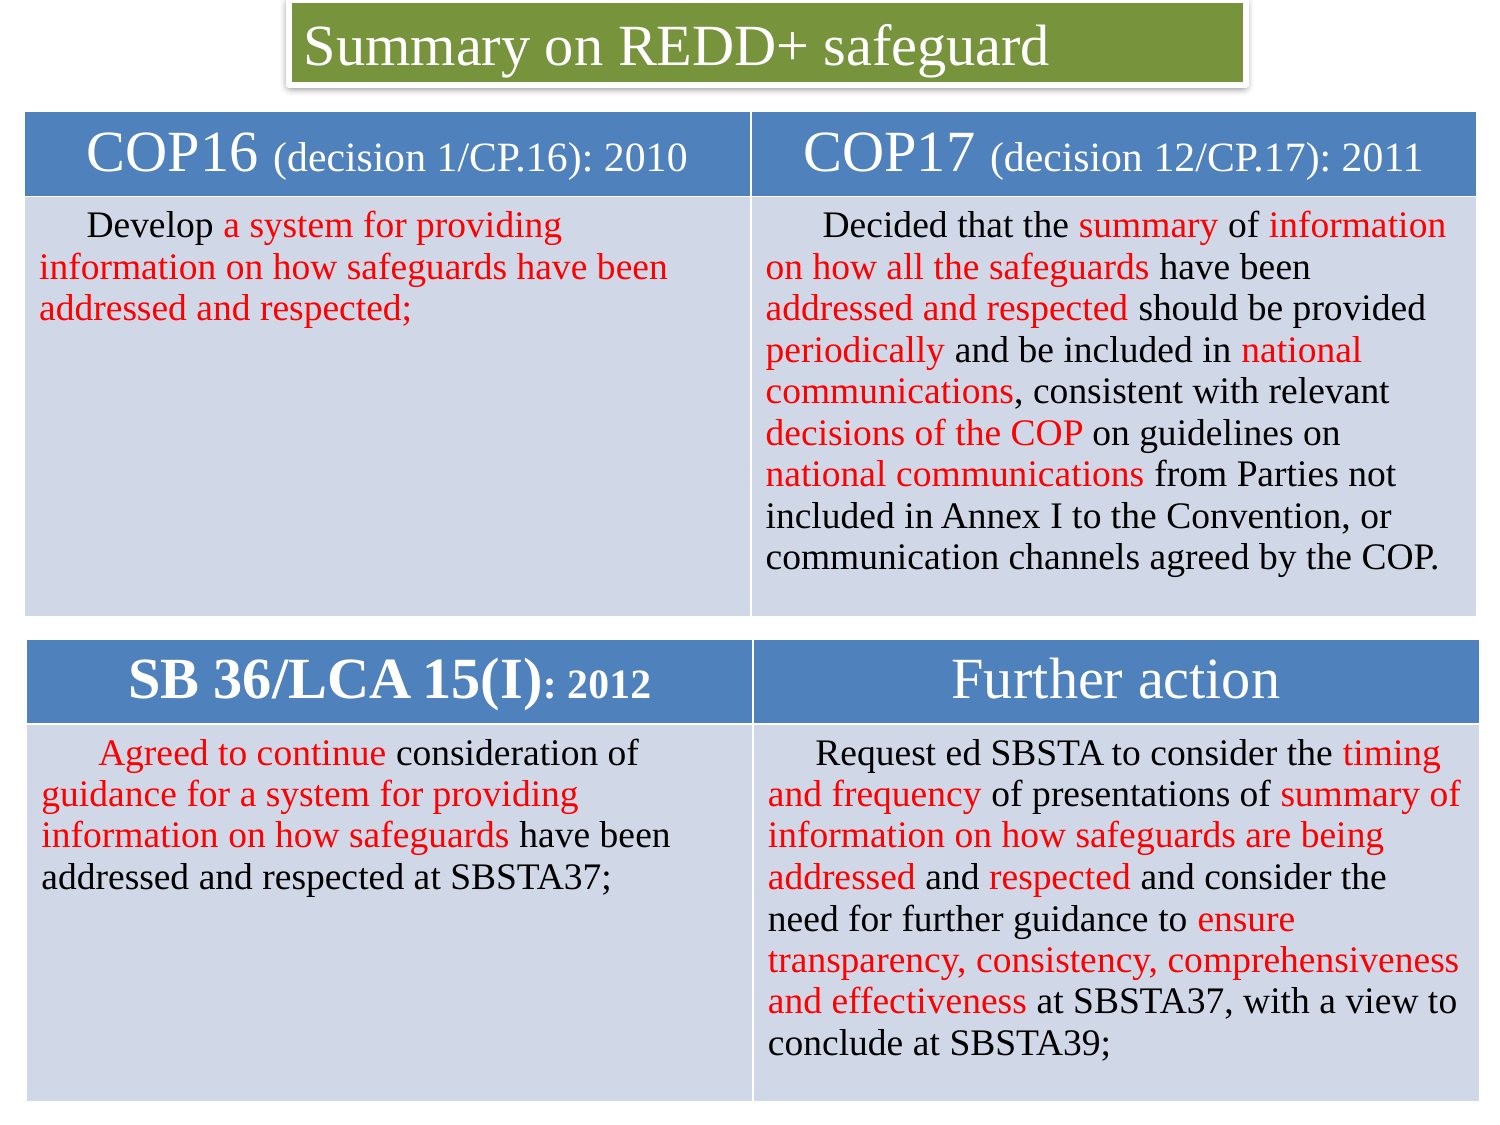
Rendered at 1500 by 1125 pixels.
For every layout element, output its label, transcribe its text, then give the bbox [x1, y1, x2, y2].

table_cell Request ed SBSTA to consider the timing and frequency of presentations of summary of information on how safeguards are being addressed and respected and consider the need for further guidance to ensure transparency, consistency, comprehensiveness and effectiveness at SBSTA37, with a view to conclude at SBSTA39; [754, 725, 1479, 1101]
table_cell Develop a system for providing information on how safeguards have been addressed and respected; [25, 197, 750, 616]
table_header COP17 (decision 12/CP.17): 2011 [752, 112, 1476, 196]
text_box Summary on REDD+ safeguard [286, 0, 1249, 88]
table_cell Agreed to continue consideration of guidance for a system for providing information on how safeguards have been addressed and respected at SBSTA37; [27, 725, 752, 1101]
table_header COP16 (decision 1/CP.16): 2010 [25, 112, 750, 196]
table_header SB 36/LCA 15(I): 2012 [27, 640, 752, 723]
table_header Further action [754, 640, 1479, 723]
table_cell Decided that the summary of information on how all the safeguards have been addressed and respected should be provided periodically and be included in national communications, consistent with relevant decisions of the COP on guidelines on national communications from Parties not included in Annex I to the Convention, or communication channels agreed by the COP. [752, 197, 1476, 616]
